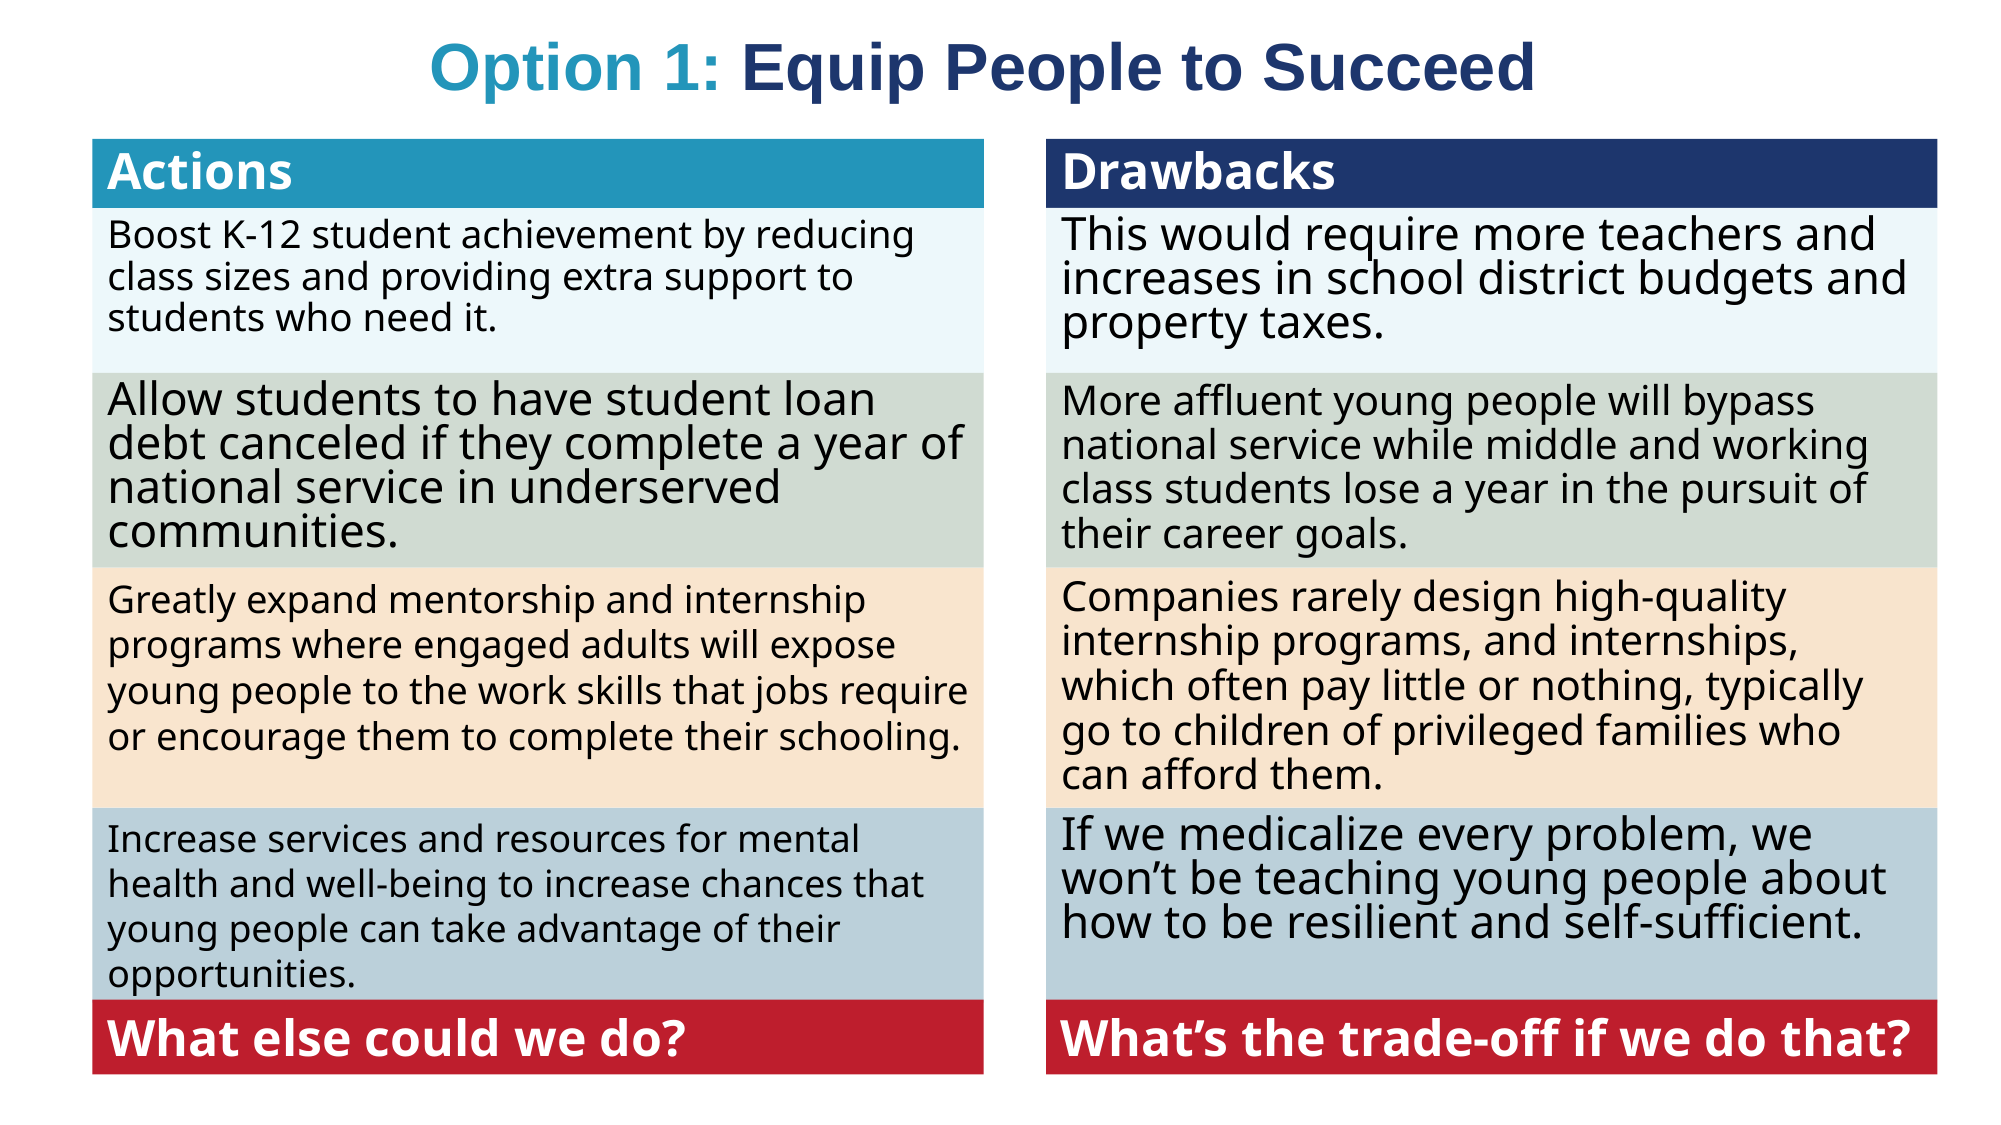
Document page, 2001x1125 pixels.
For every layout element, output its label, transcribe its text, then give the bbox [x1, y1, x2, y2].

list Actions [92, 138, 984, 208]
text_box Companies rarely design high-quality internship programs, and internships, which often pay little or nothing, typically go to children of privileged families who can afford them. [1046, 567, 1938, 807]
list Boost K-12 student achievement by reducing class sizes and providing extra support to students who need it. [92, 208, 984, 372]
list Drawbacks [1046, 138, 1938, 207]
title Option 1: Equip People to Succeed [121, 17, 1847, 123]
text_box Increase services and resources for mental health and well-being to increase chances that young people can take advantage of their opportunities. [92, 807, 984, 999]
text_box What else could we do? [92, 999, 984, 1075]
text_box More affluent young people will bypass national service while middle and working class students lose a year in the pursuit of their career goals. [1046, 372, 1938, 567]
list This would require more teachers and increases in school district budgets and property taxes. [1046, 207, 1938, 372]
text_box Greatly expand mentorship and internship programs where engaged adults will expose young people to the work skills that jobs require or encourage them to complete their schooling. [92, 567, 984, 807]
text_box Allow students to have student loan debt canceled if they complete a year of national service in underserved communities. [92, 372, 984, 567]
text_box If we medicalize every problem, we won’t be teaching young people about how to be resilient and self-sufficient. [1046, 807, 1938, 999]
text_box What’s the trade-off if we do that? [1046, 999, 1938, 1075]
